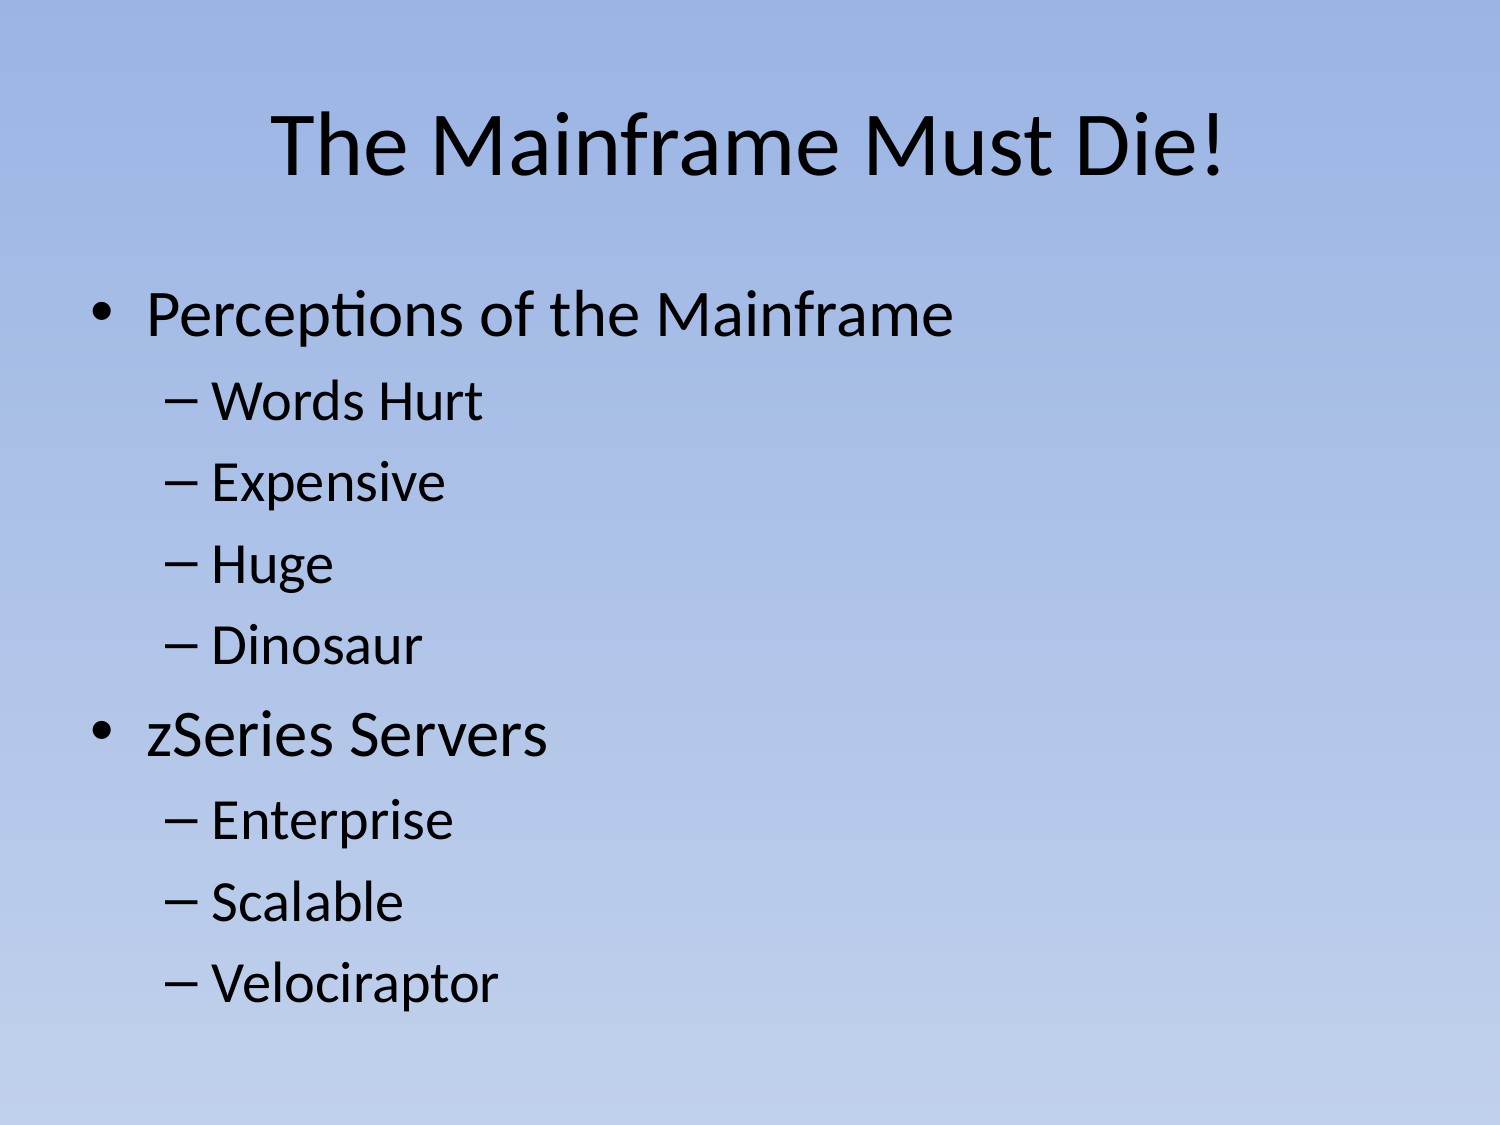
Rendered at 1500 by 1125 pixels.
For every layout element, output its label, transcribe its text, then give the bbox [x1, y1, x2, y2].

list Perceptions of the Mainframe Words Hurt Expensive Huge Dinosaur zSeries Servers Enterprise Scalable Velociraptor [75, 262, 1425, 1063]
title The Mainframe Must Die! [75, 45, 1425, 233]
